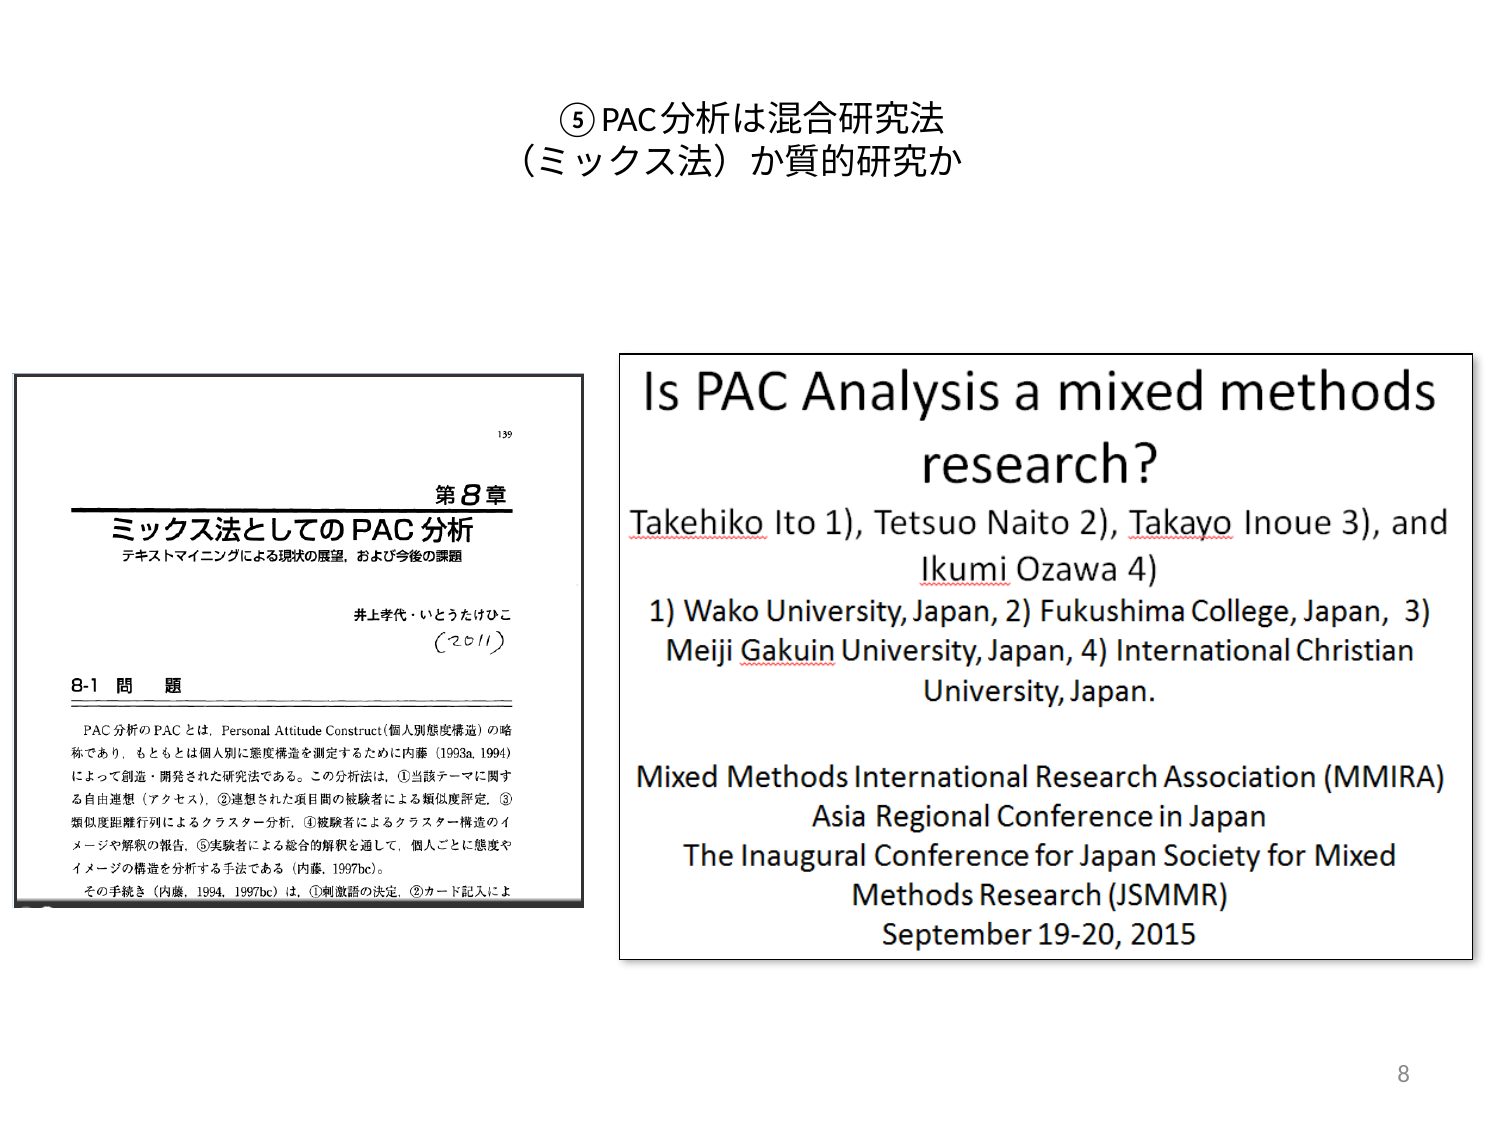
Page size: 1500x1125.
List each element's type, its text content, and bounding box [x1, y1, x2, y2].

picture [619, 354, 1472, 959]
slide_number 8 [1074, 1042, 1425, 1103]
title ⑤PAC分析は混合研究法 （ミックス法）か質的研究か [75, 45, 1425, 233]
picture [11, 373, 584, 908]
